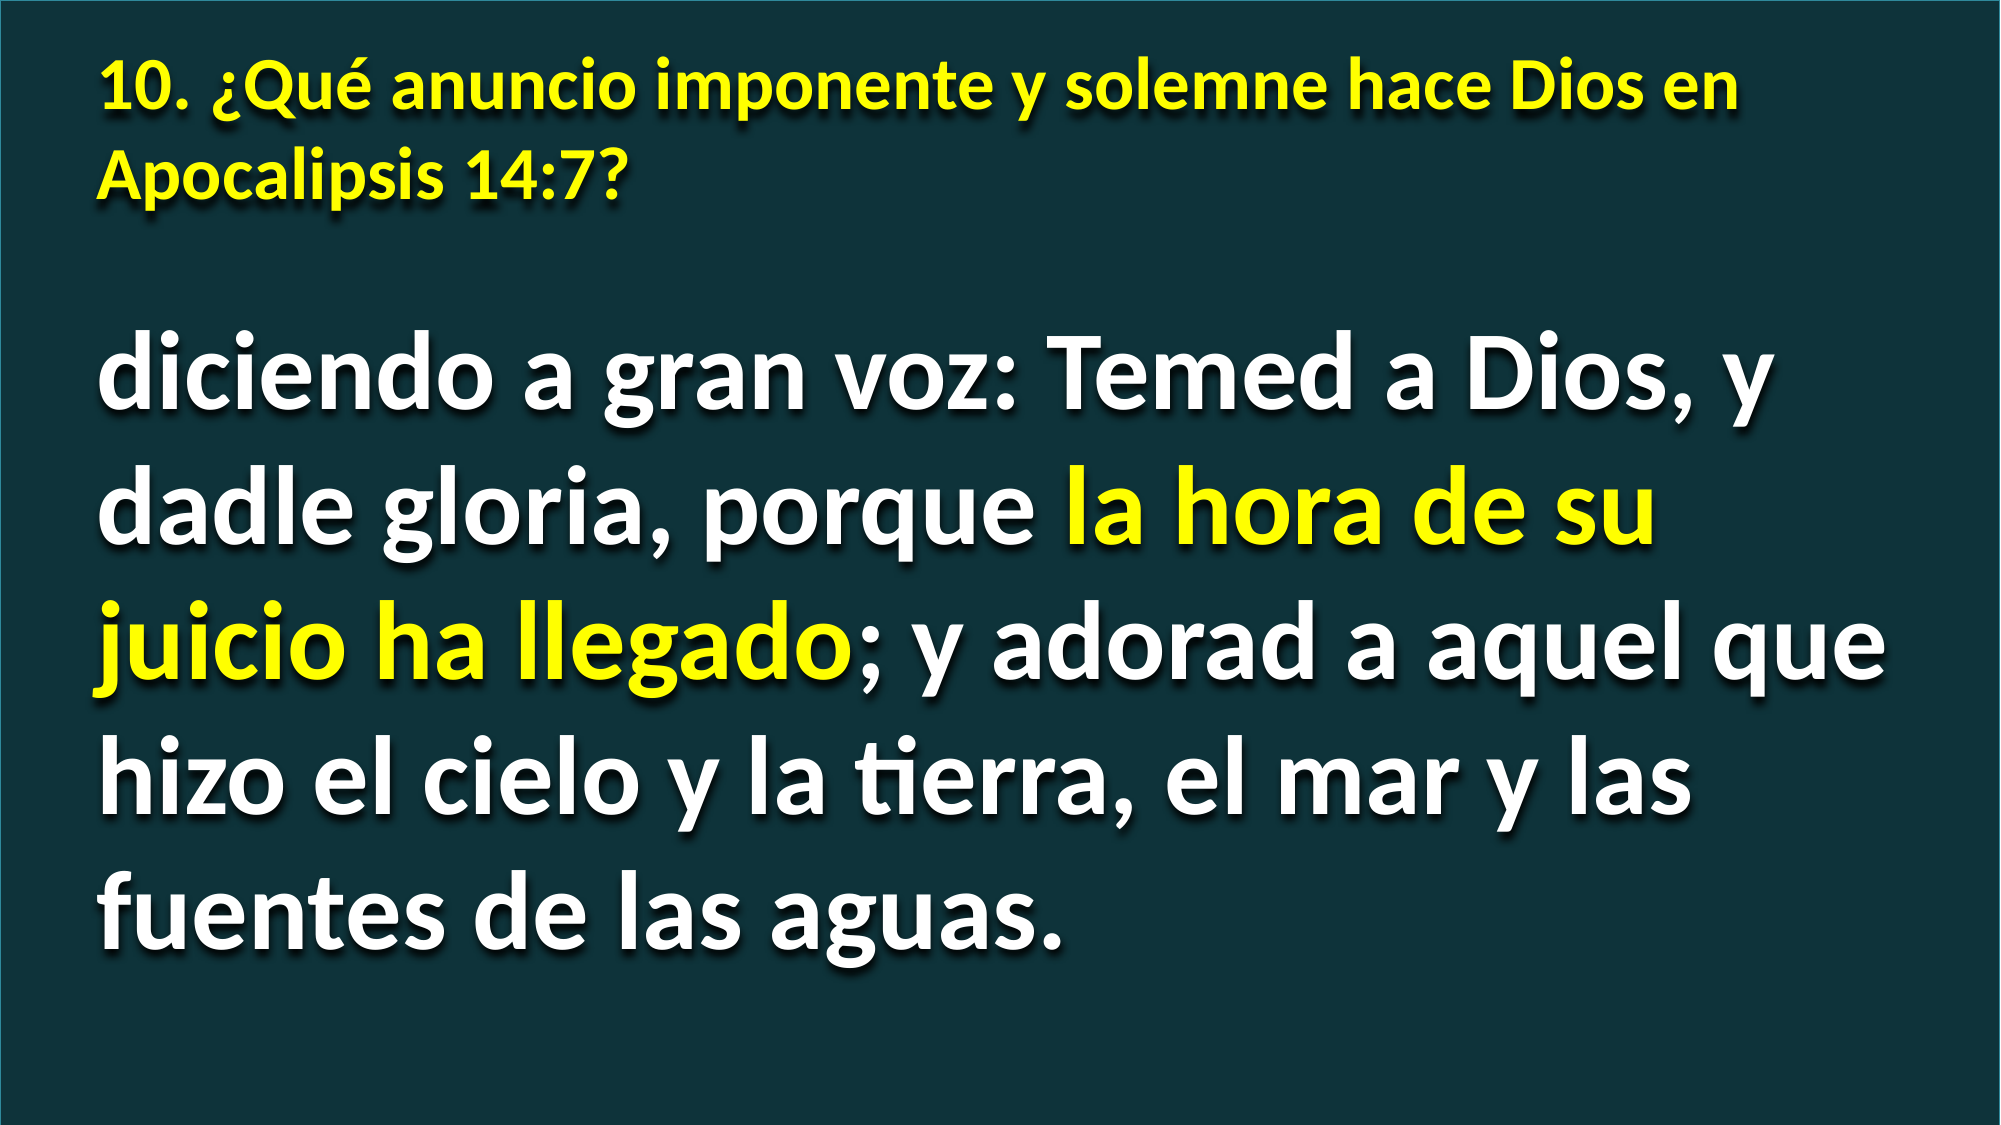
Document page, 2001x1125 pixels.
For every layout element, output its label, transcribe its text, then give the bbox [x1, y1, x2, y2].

text_box diciendo a gran voz: Temed a Dios, y dadle gloria, porque la hora de su juicio ha llegado; y adorad a aquel que hizo el cielo y la tierra, el mar y las fuentes de las aguas. [81, 289, 1919, 980]
text_box [0, 0, 2000, 1125]
text_box 10. ¿Qué anuncio imponente y solemne hace Dios en Apocalipsis 14:7? [81, 26, 1919, 222]
